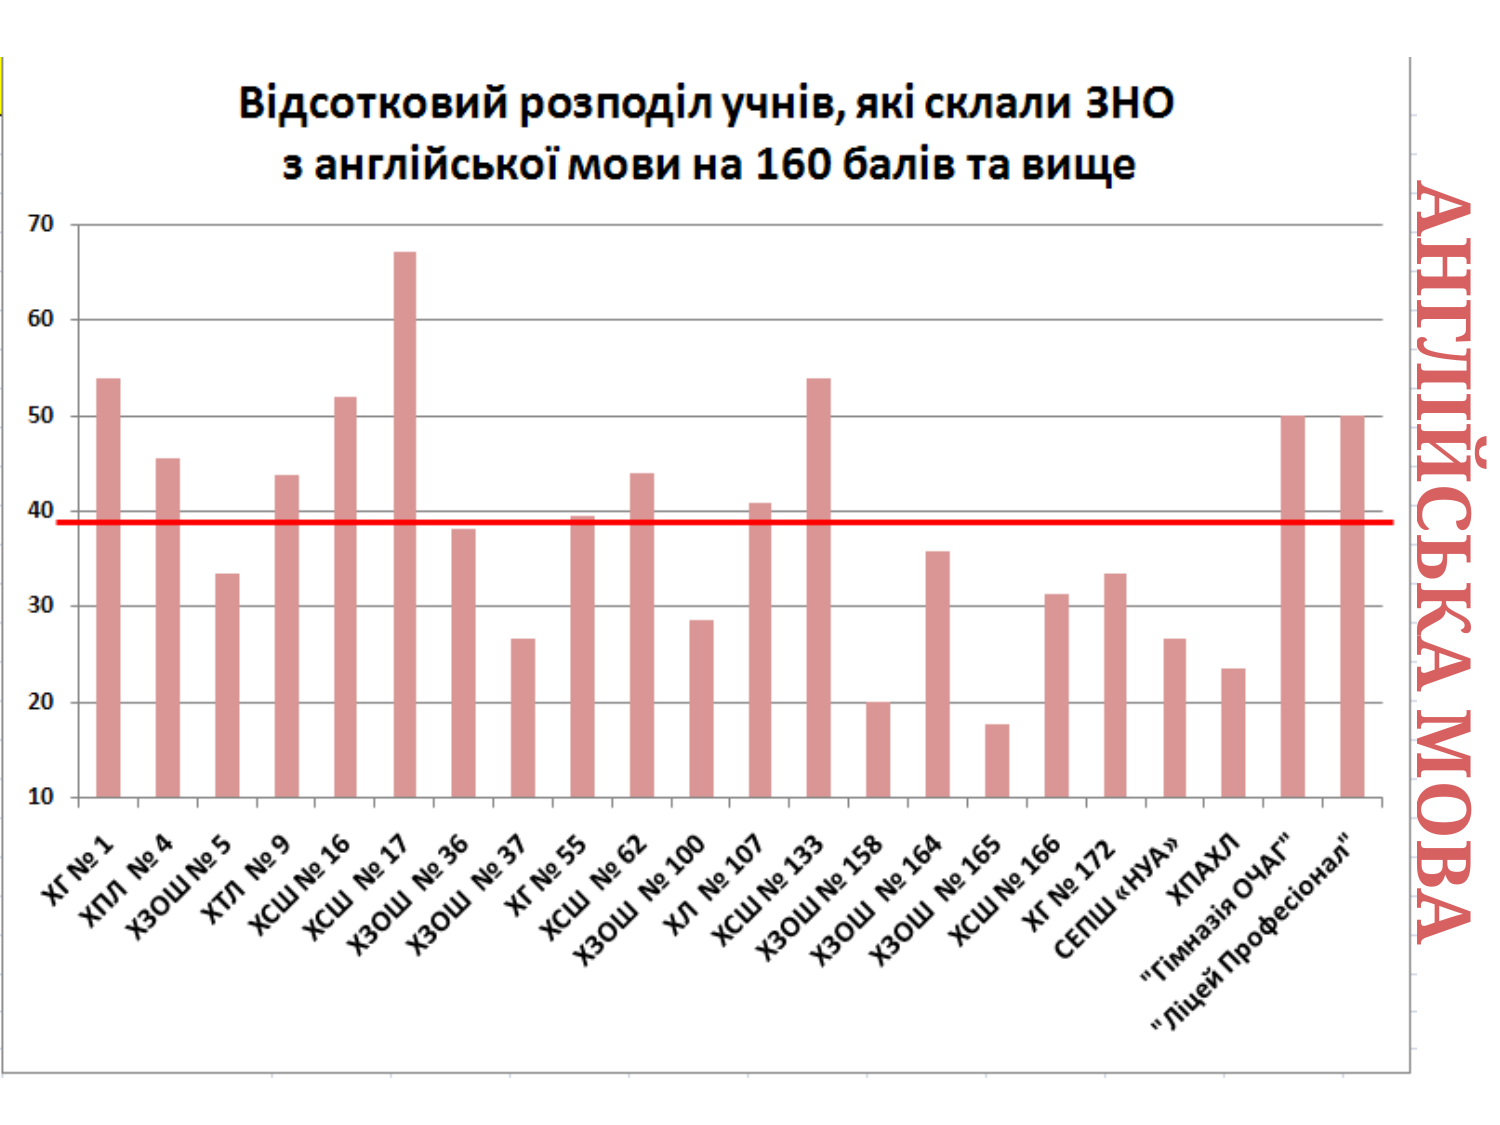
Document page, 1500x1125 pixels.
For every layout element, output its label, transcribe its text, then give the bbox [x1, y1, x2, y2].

picture [0, 56, 1418, 1079]
title АНГЛІЙСЬКА МОВА [1394, 0, 1500, 1125]
